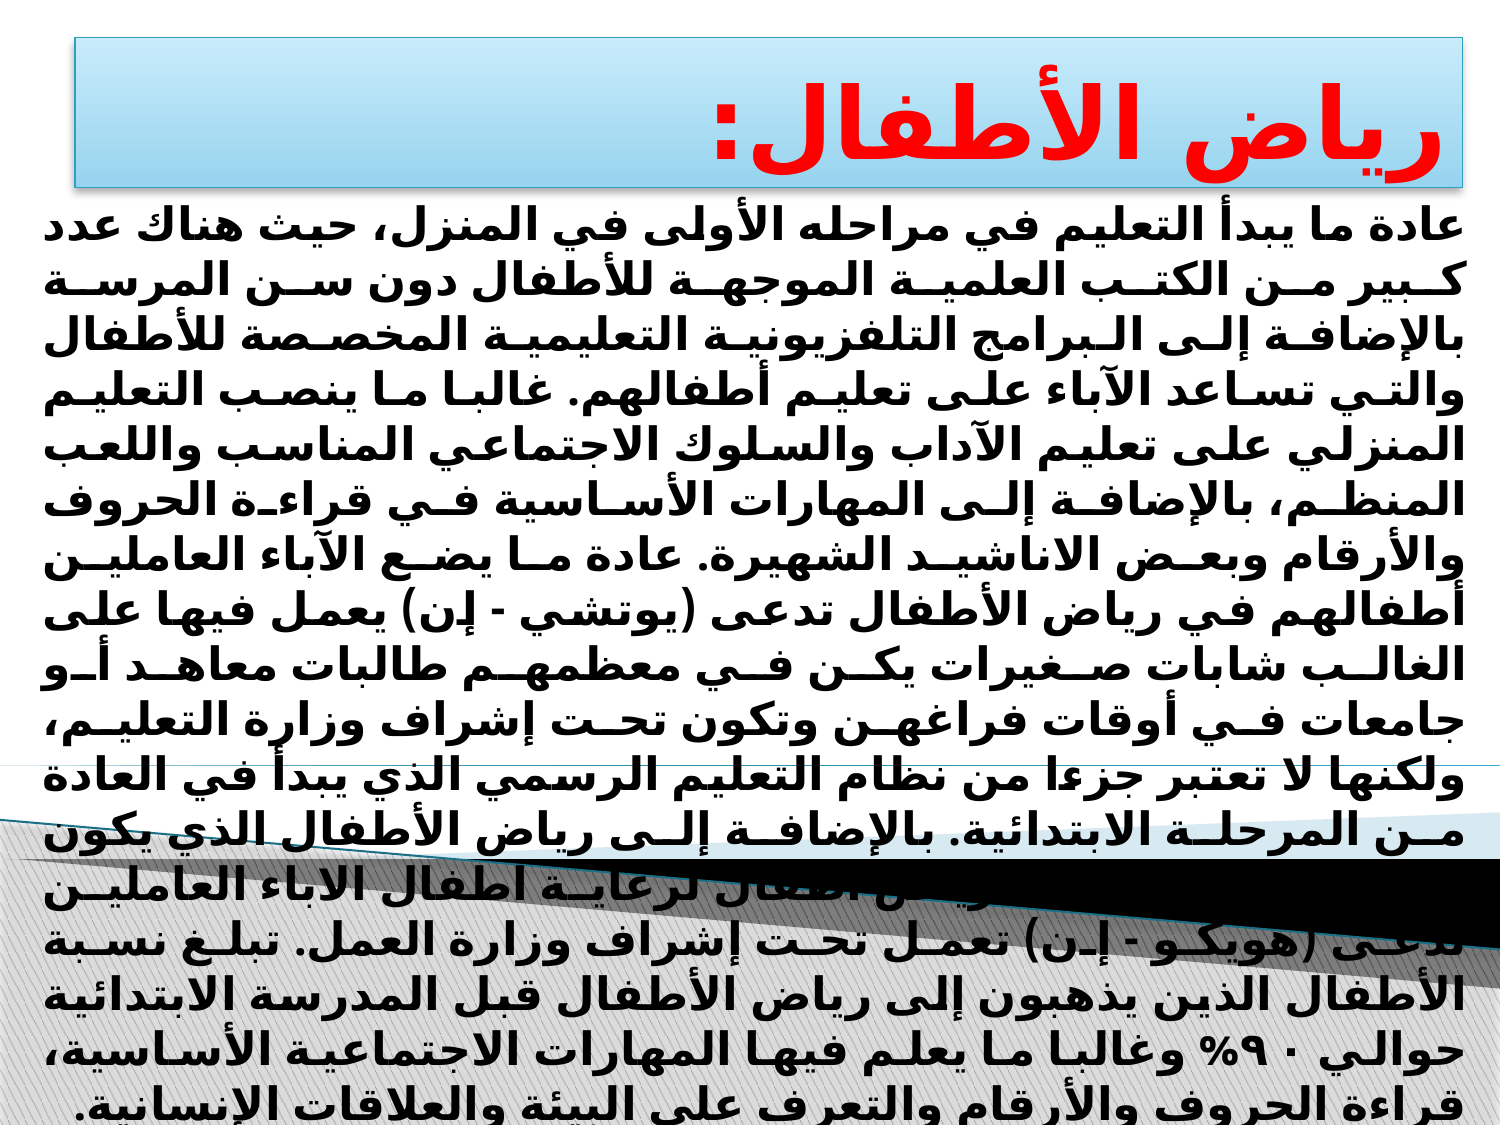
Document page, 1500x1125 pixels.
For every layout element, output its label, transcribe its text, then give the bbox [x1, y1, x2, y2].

title رياض الأطفال: [74, 37, 1463, 188]
picture [5, 859, 1500, 989]
subtitle عادة ما يبدأ التعليم في مراحله الأولى في المنزل، حيث هناك عدد كبير من الكتب العلمية الموجهة للأطفال دون سن المرسة بالإضافة إلى البرامج التلفزيونية التعليمية المخصصة للأطفال والتي تساعد الآباء على تعليم أطفالهم. غالبا ما ينصب التعليم المنزلي على تعليم الآداب والسلوك الاجتماعي المناسب واللعب المنظم، بالإضافة إلى المهارات الأساسية في قراءة الحروف والأرقام وبعض الاناشيد الشهيرة. عادة ما يضع الآباء العاملين أطفالهم في رياض الأطفال تدعى (يوتشي - إن) يعمل فيها على الغالب شابات صغيرات يكن في معظمهم طالبات معاهد أو جامعات في أوقات فراغهن وتكون تحت إشراف وزارة التعليم، ولكنها لا تعتبر جزءا من نظام التعليم الرسمي الذي يبدأ في العادة من المرحلة الابتدائية. بالإضافة إلى رياض الأطفال الذي يكون هدفه تعليميا، هناك رياض اطفال لرعاية اطفال الاباء العاملين تدعى (هويكو - إن) تعمل تحت إشراف وزارة العمل. تبلغ نسبة الأطفال الذين يذهبون إلى رياض الأطفال قبل المدرسة الابتدائية حوالي ٩٠% وغالبا ما يعلم فيها المهارات الاجتماعية الأساسية، قراءة الحروف والأرقام والتعرف على البيئة والعلاقات الإنسانية. [24, 187, 1475, 838]
